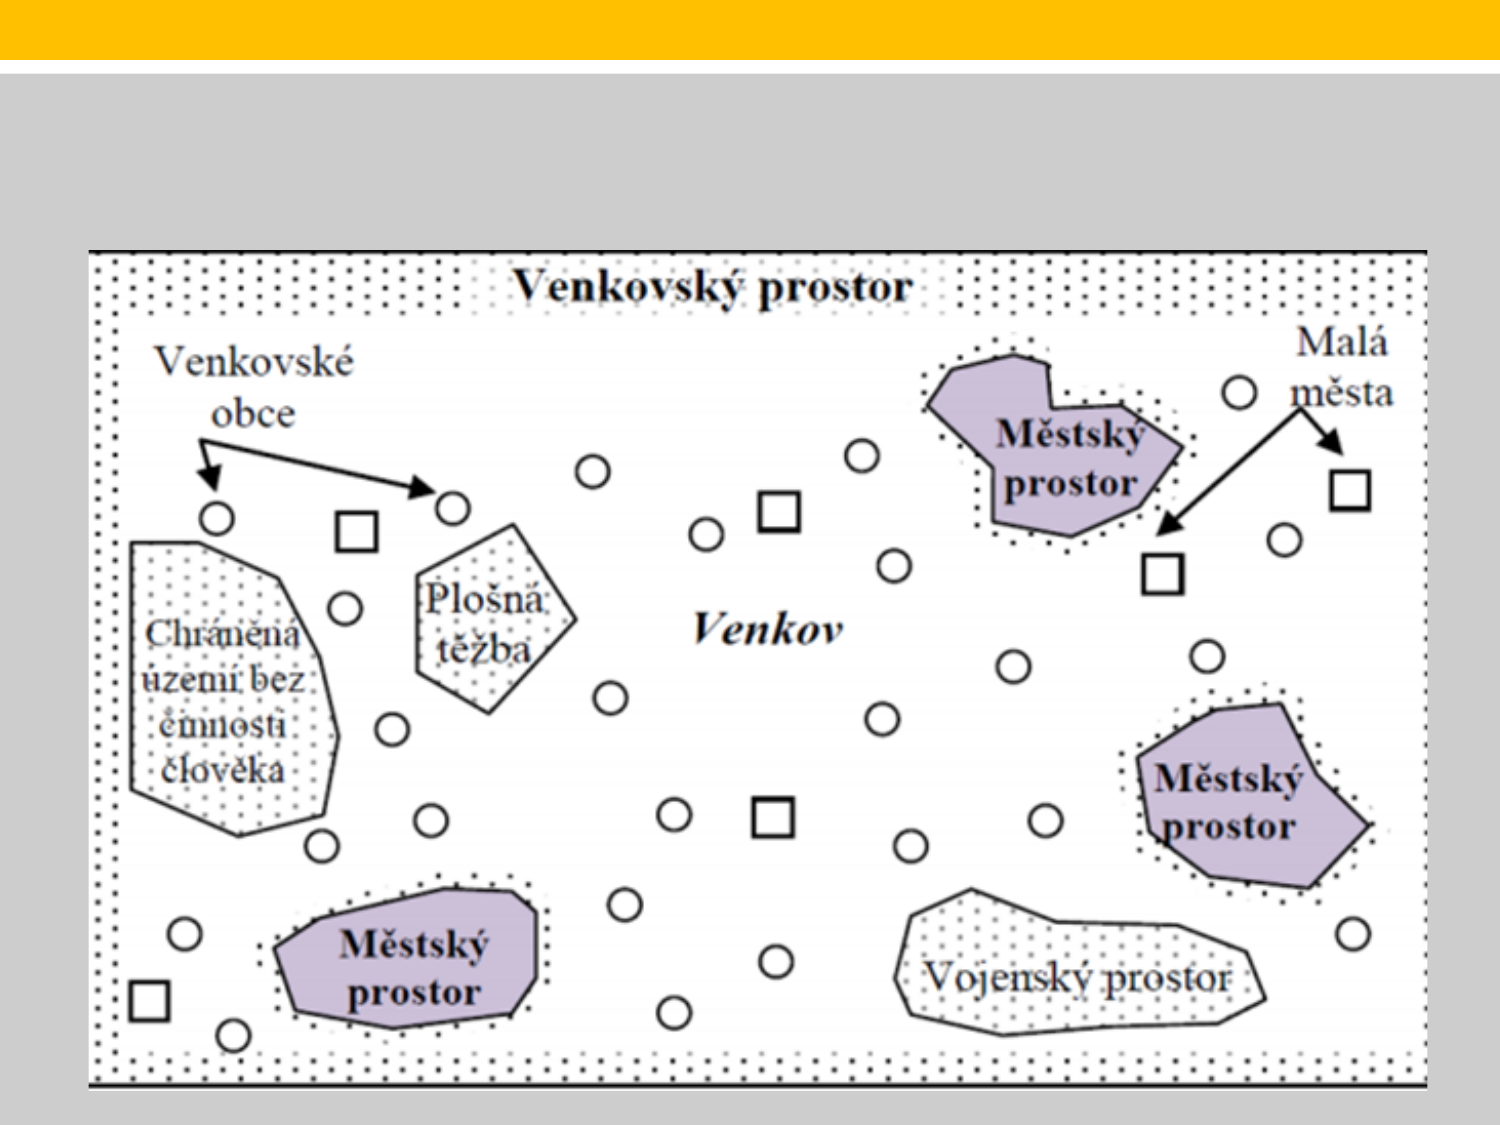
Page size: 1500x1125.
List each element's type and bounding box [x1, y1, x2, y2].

picture [88, 250, 1428, 1091]
